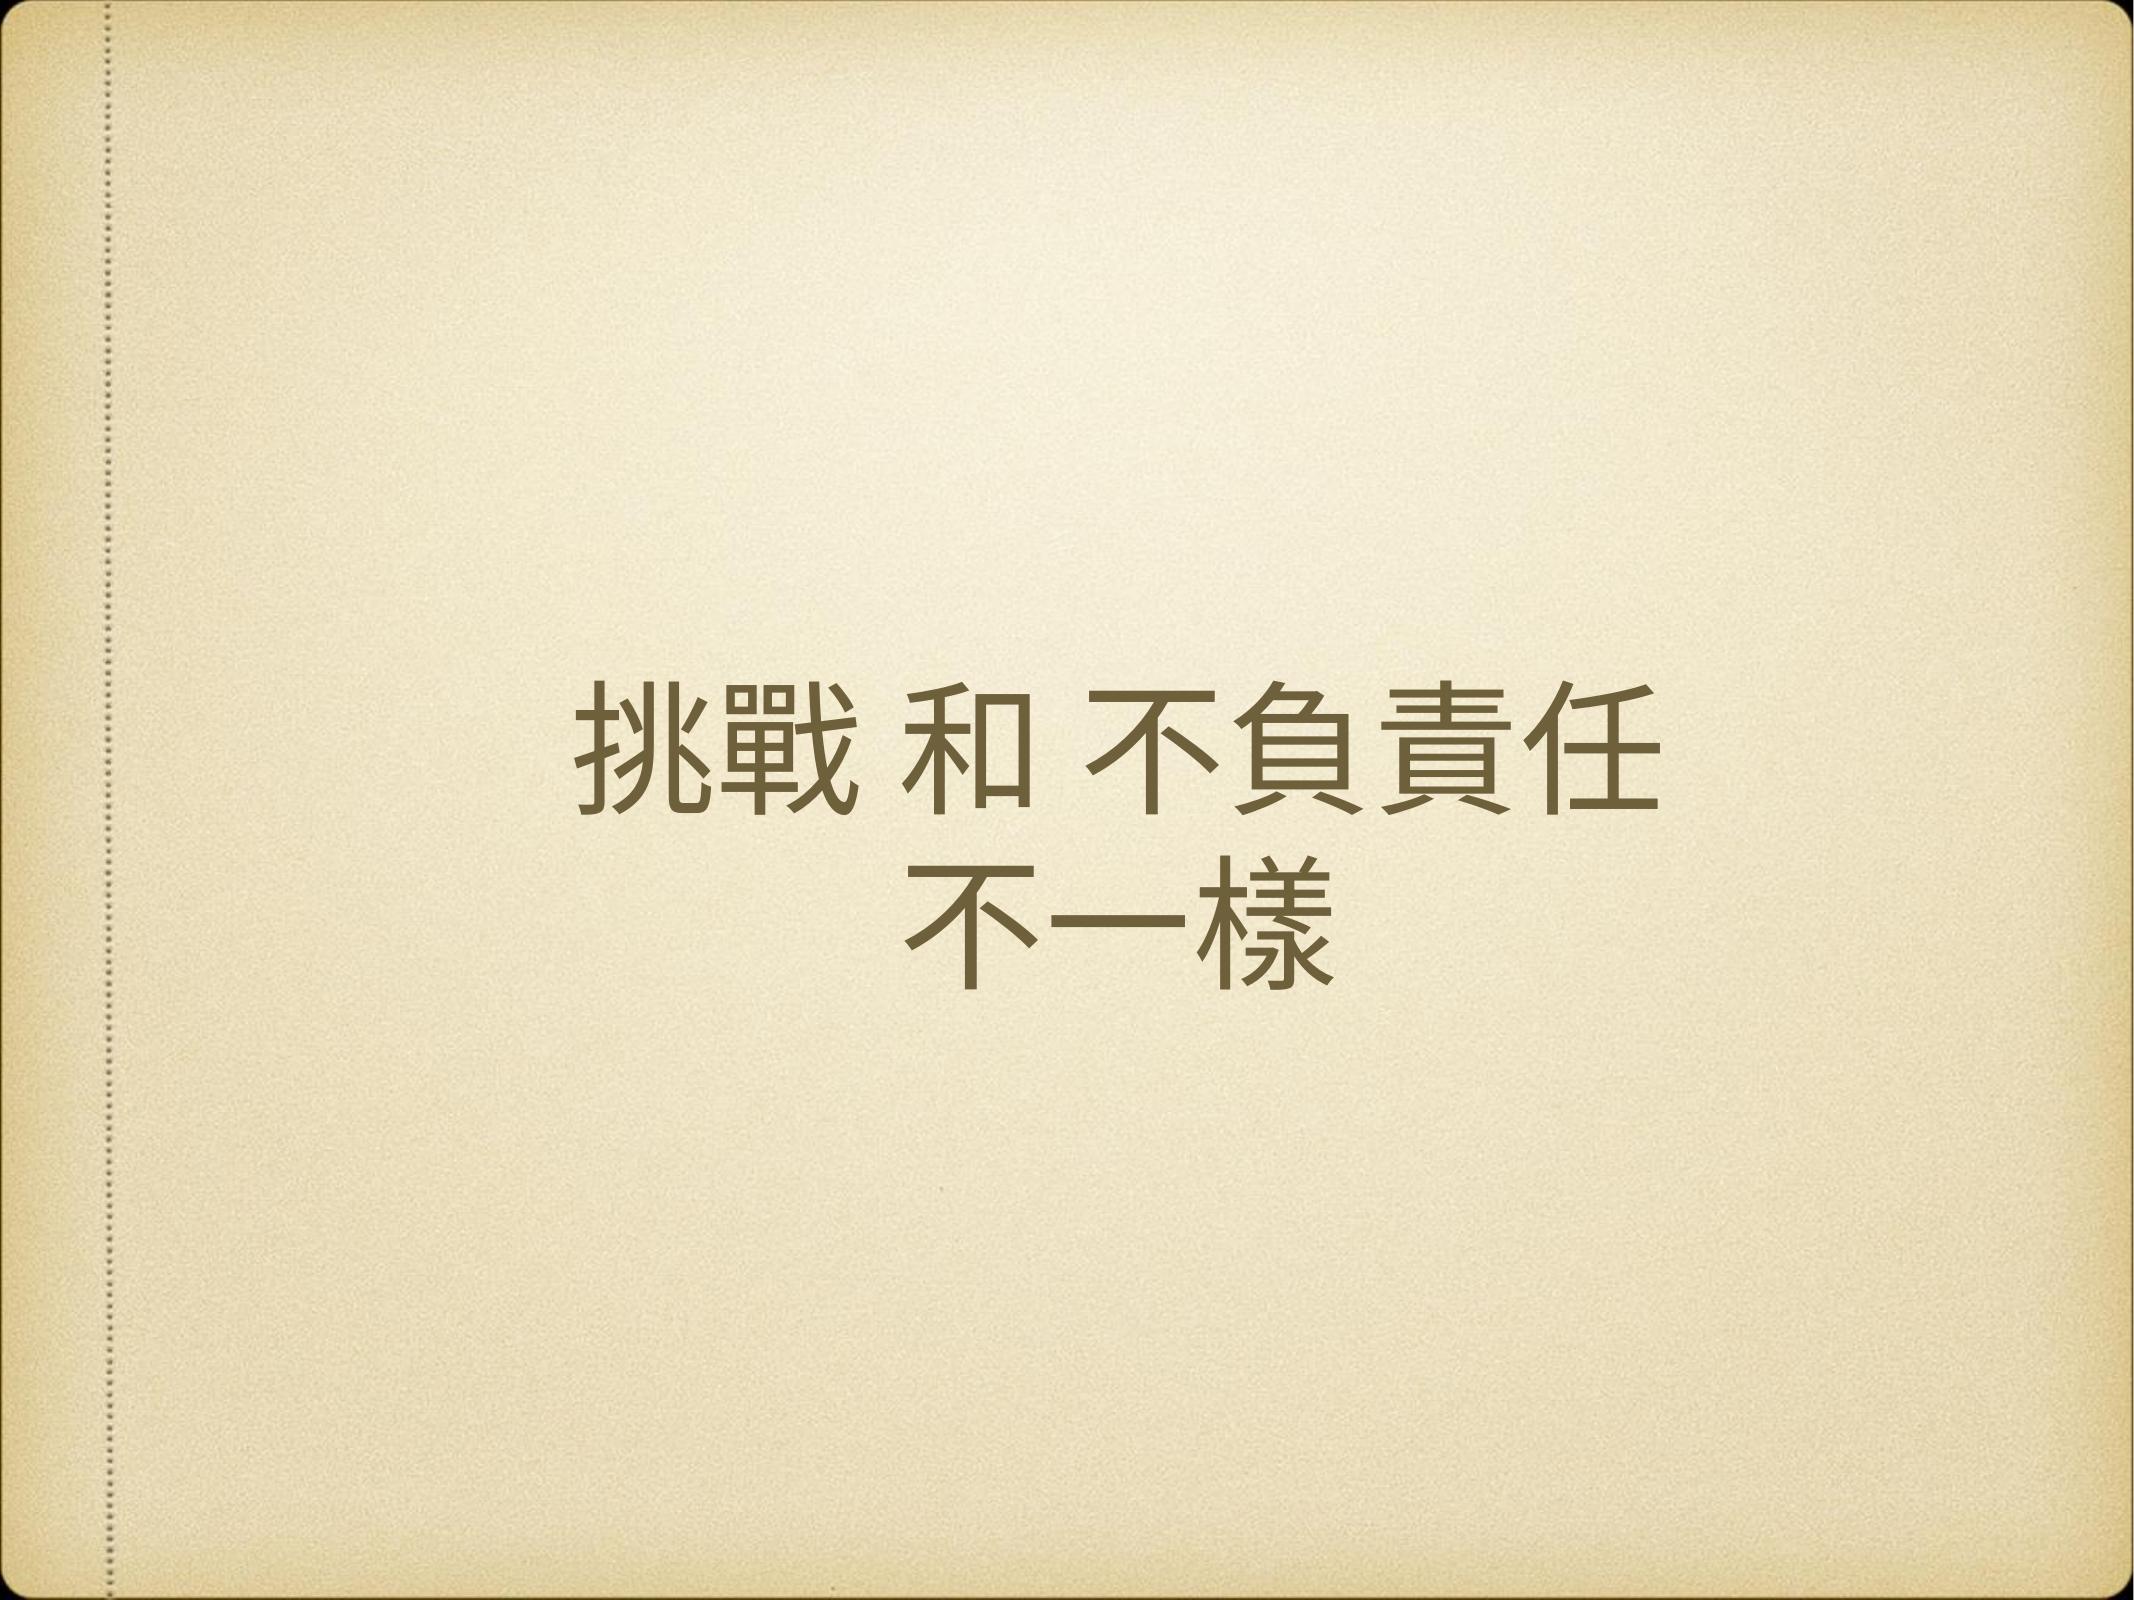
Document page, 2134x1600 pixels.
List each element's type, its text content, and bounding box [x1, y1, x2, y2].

picture [0, 0, 2134, 1600]
title 挑戰 和 不負責任 不一樣 [259, 584, 1978, 1081]
